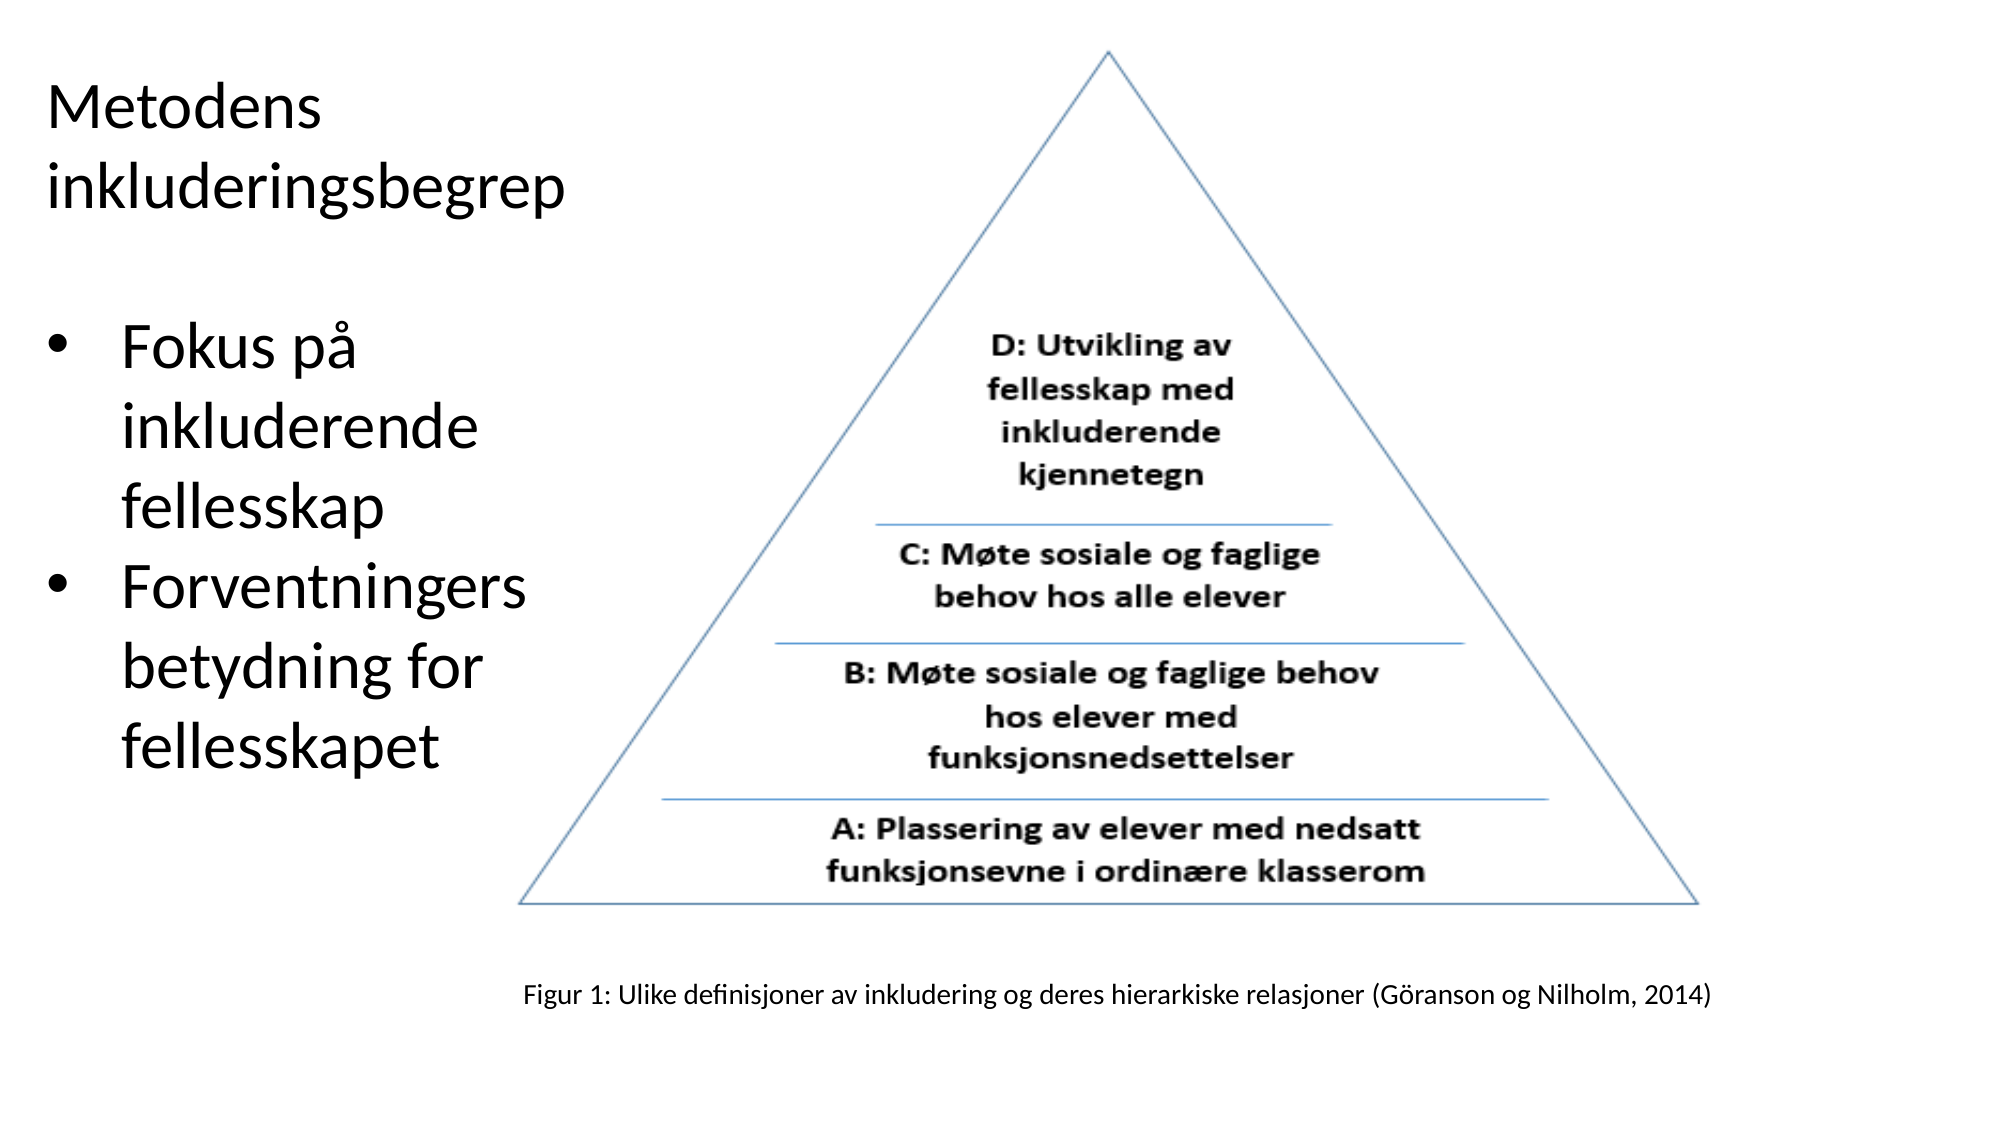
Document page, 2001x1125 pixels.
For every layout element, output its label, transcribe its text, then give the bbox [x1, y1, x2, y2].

text_box Metodens inkluderingsbegrep Fokus på inkluderende fellesskap Forventningers betydning for fellesskapet [31, 54, 508, 790]
picture [508, 30, 1753, 930]
text_box Figur 1: Ulike definisjoner av inkludering og deres hierarkiske relasjoner (Göranson og Nilholm, 2014) [508, 967, 1822, 1018]
